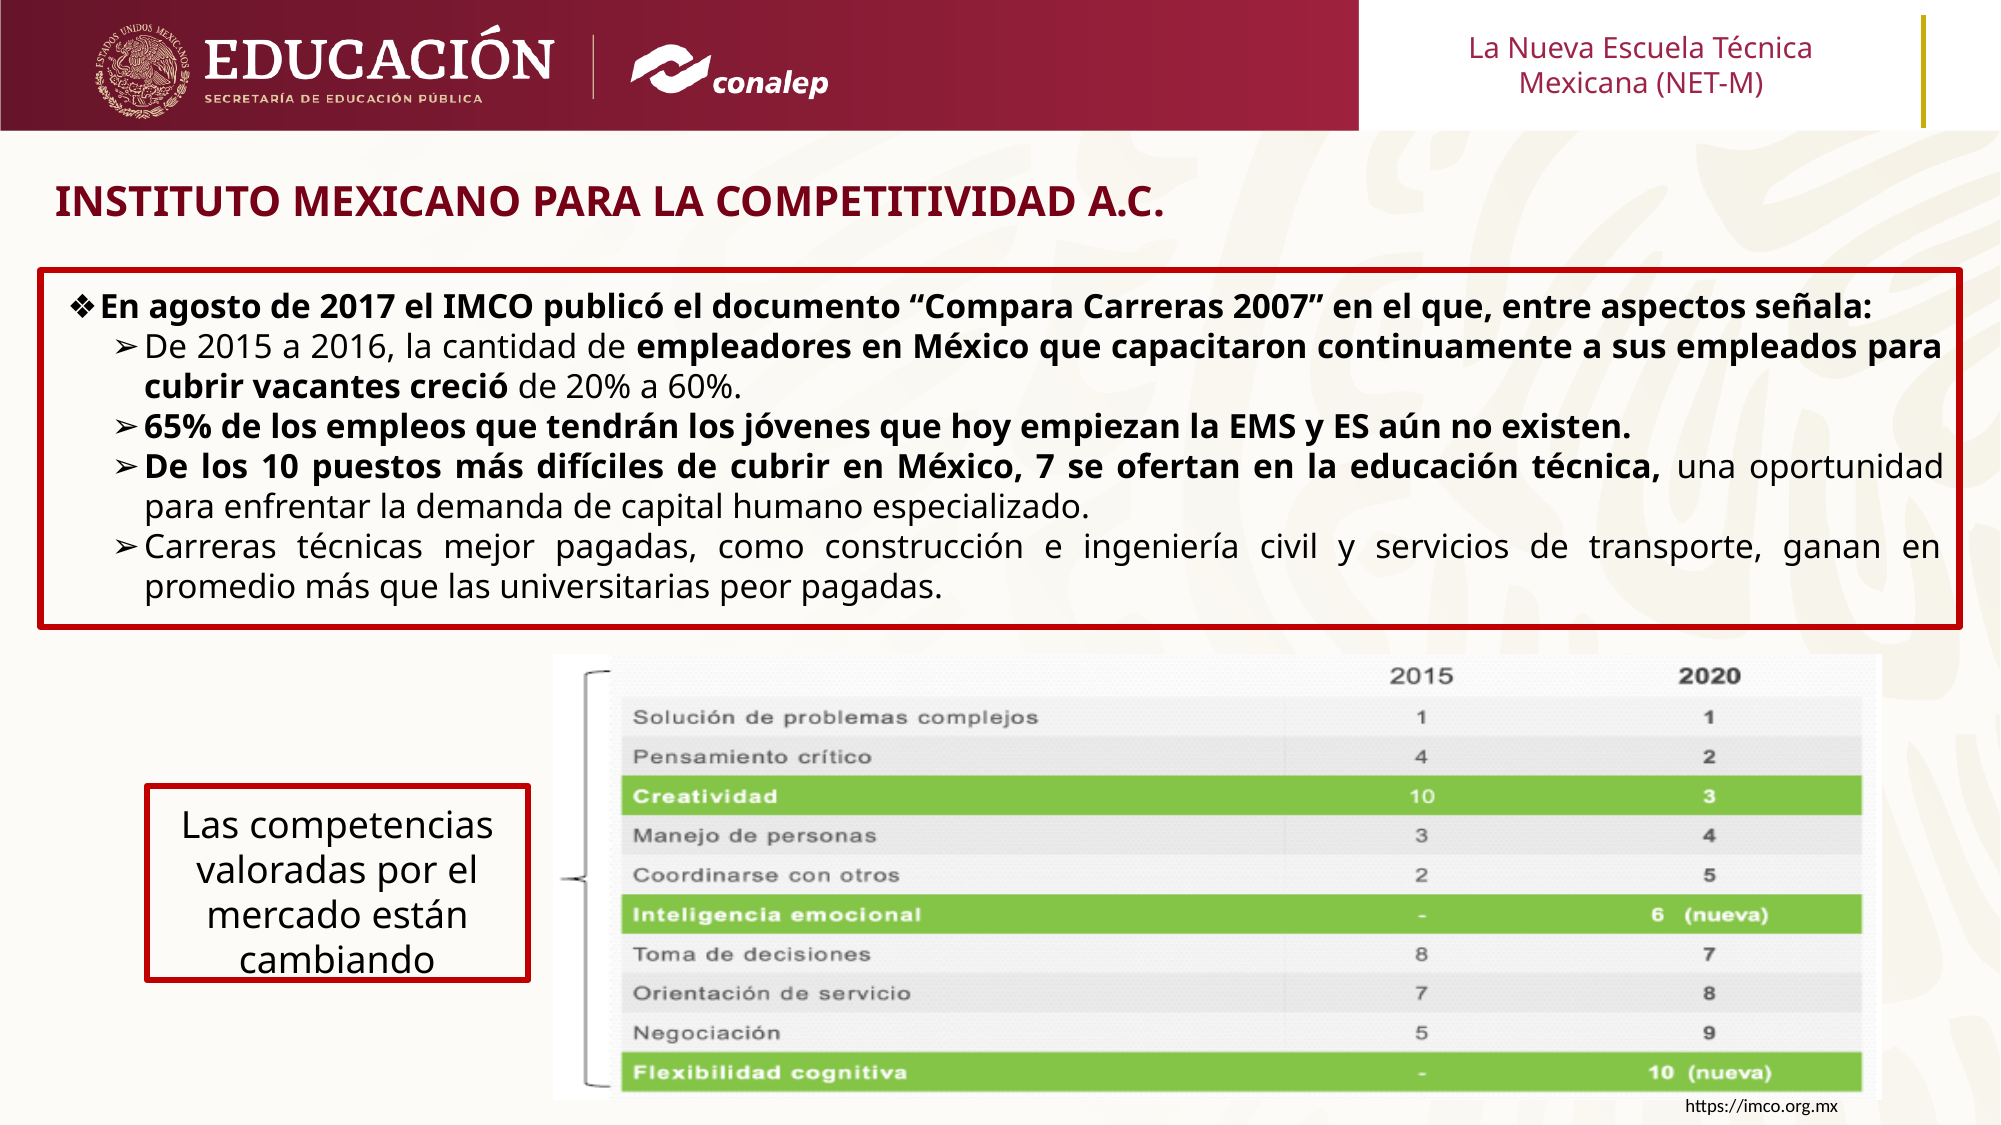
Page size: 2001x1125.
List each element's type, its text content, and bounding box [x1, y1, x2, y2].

picture [0, 0, 2000, 1125]
text_box INSTITUTO MEXICANO PARA LA COMPETITIVIDAD A.C. [40, 163, 1332, 228]
text_box https://imco.org.mx [1670, 1082, 2000, 1125]
text_box En agosto de 2017 el IMCO publicó el documento “Compara Carreras 2007” en el que, entre aspectos señala: De 2015 a 2016, la cantidad de empleadores en México que capacitaron continuamente a sus empleados para cubrir vacantes creció de 20% a 60%. 65% de los empleos que tendrán los jóvenes que hoy empiezan la EMS y ES aún no existen. De los 10 puestos más difíciles de cubrir en México, 7 se ofertan en la educación técnica, una oportunidad para enfrentar la demanda de capital humano especializado. Carreras técnicas mejor pagadas, como construcción e ingeniería civil y servicios de transporte, ganan en promedio más que las universitarias peor pagadas. [40, 270, 1960, 627]
text_box Las competencias valoradas por el mercado están cambiando [146, 786, 529, 980]
